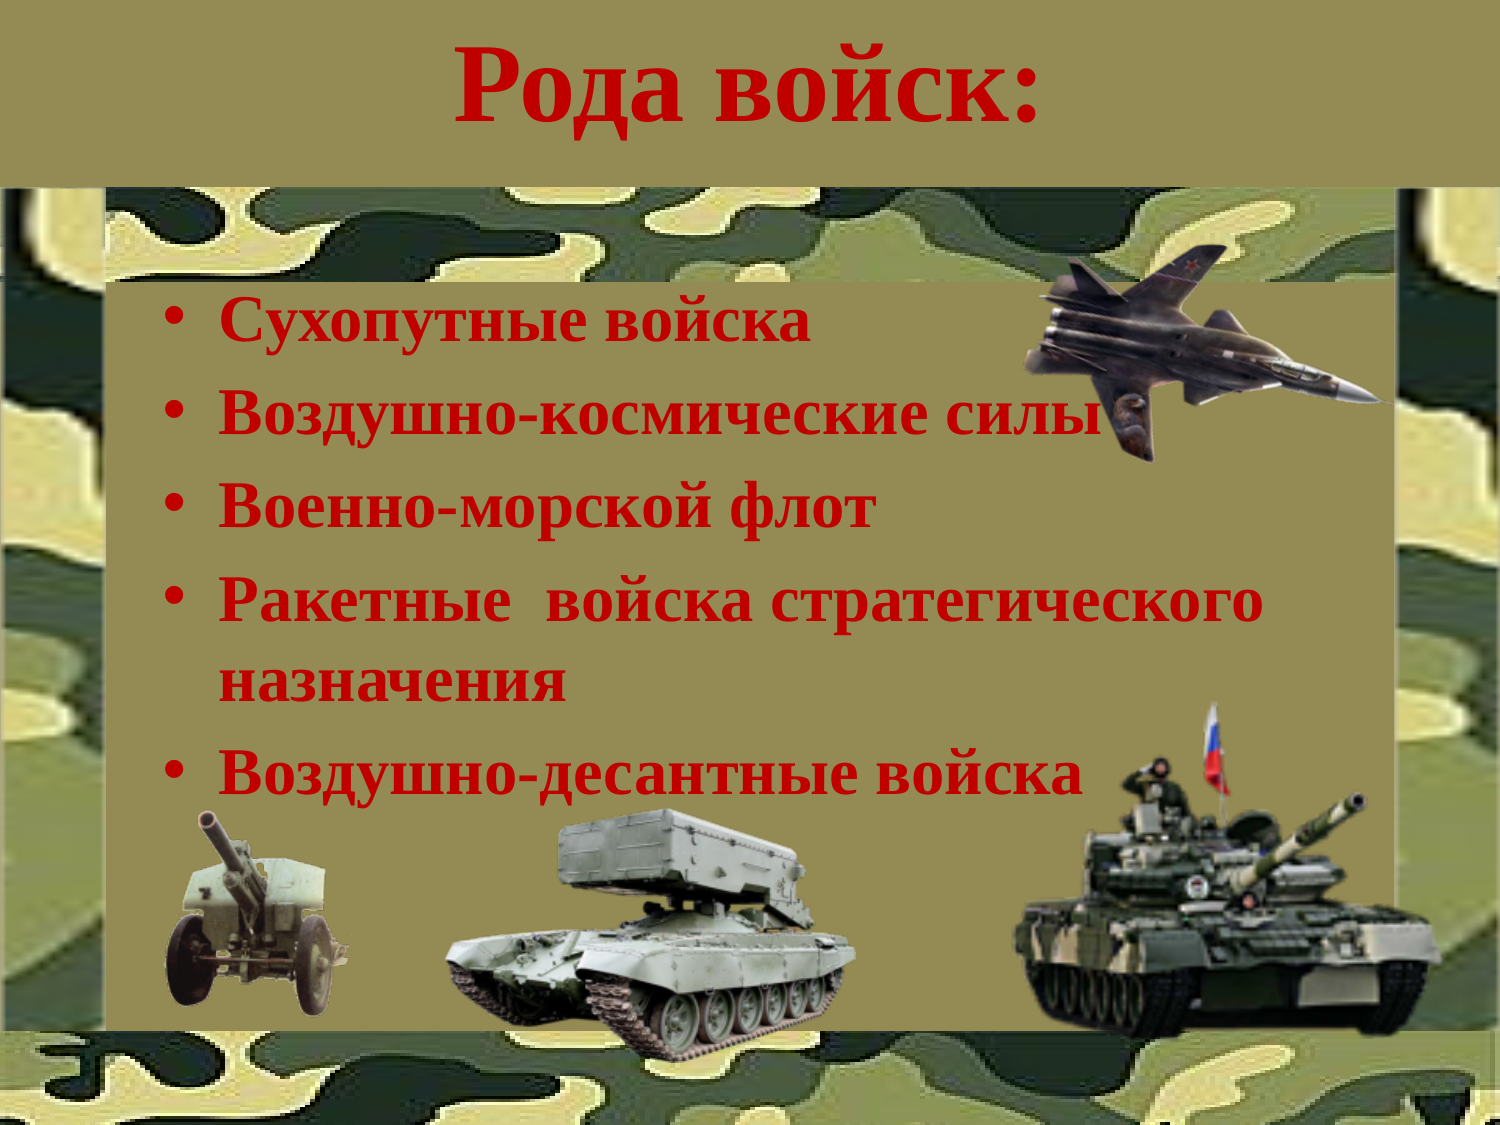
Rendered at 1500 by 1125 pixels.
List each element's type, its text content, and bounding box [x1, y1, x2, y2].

list Сухопутные войска Воздушно-космические силы Военно-морской флот Ракетные войска стратегического назначения Воздушно-десантные войска [147, 291, 1394, 1029]
picture [0, 187, 1500, 1125]
title Рода войск: [75, 0, 1425, 153]
